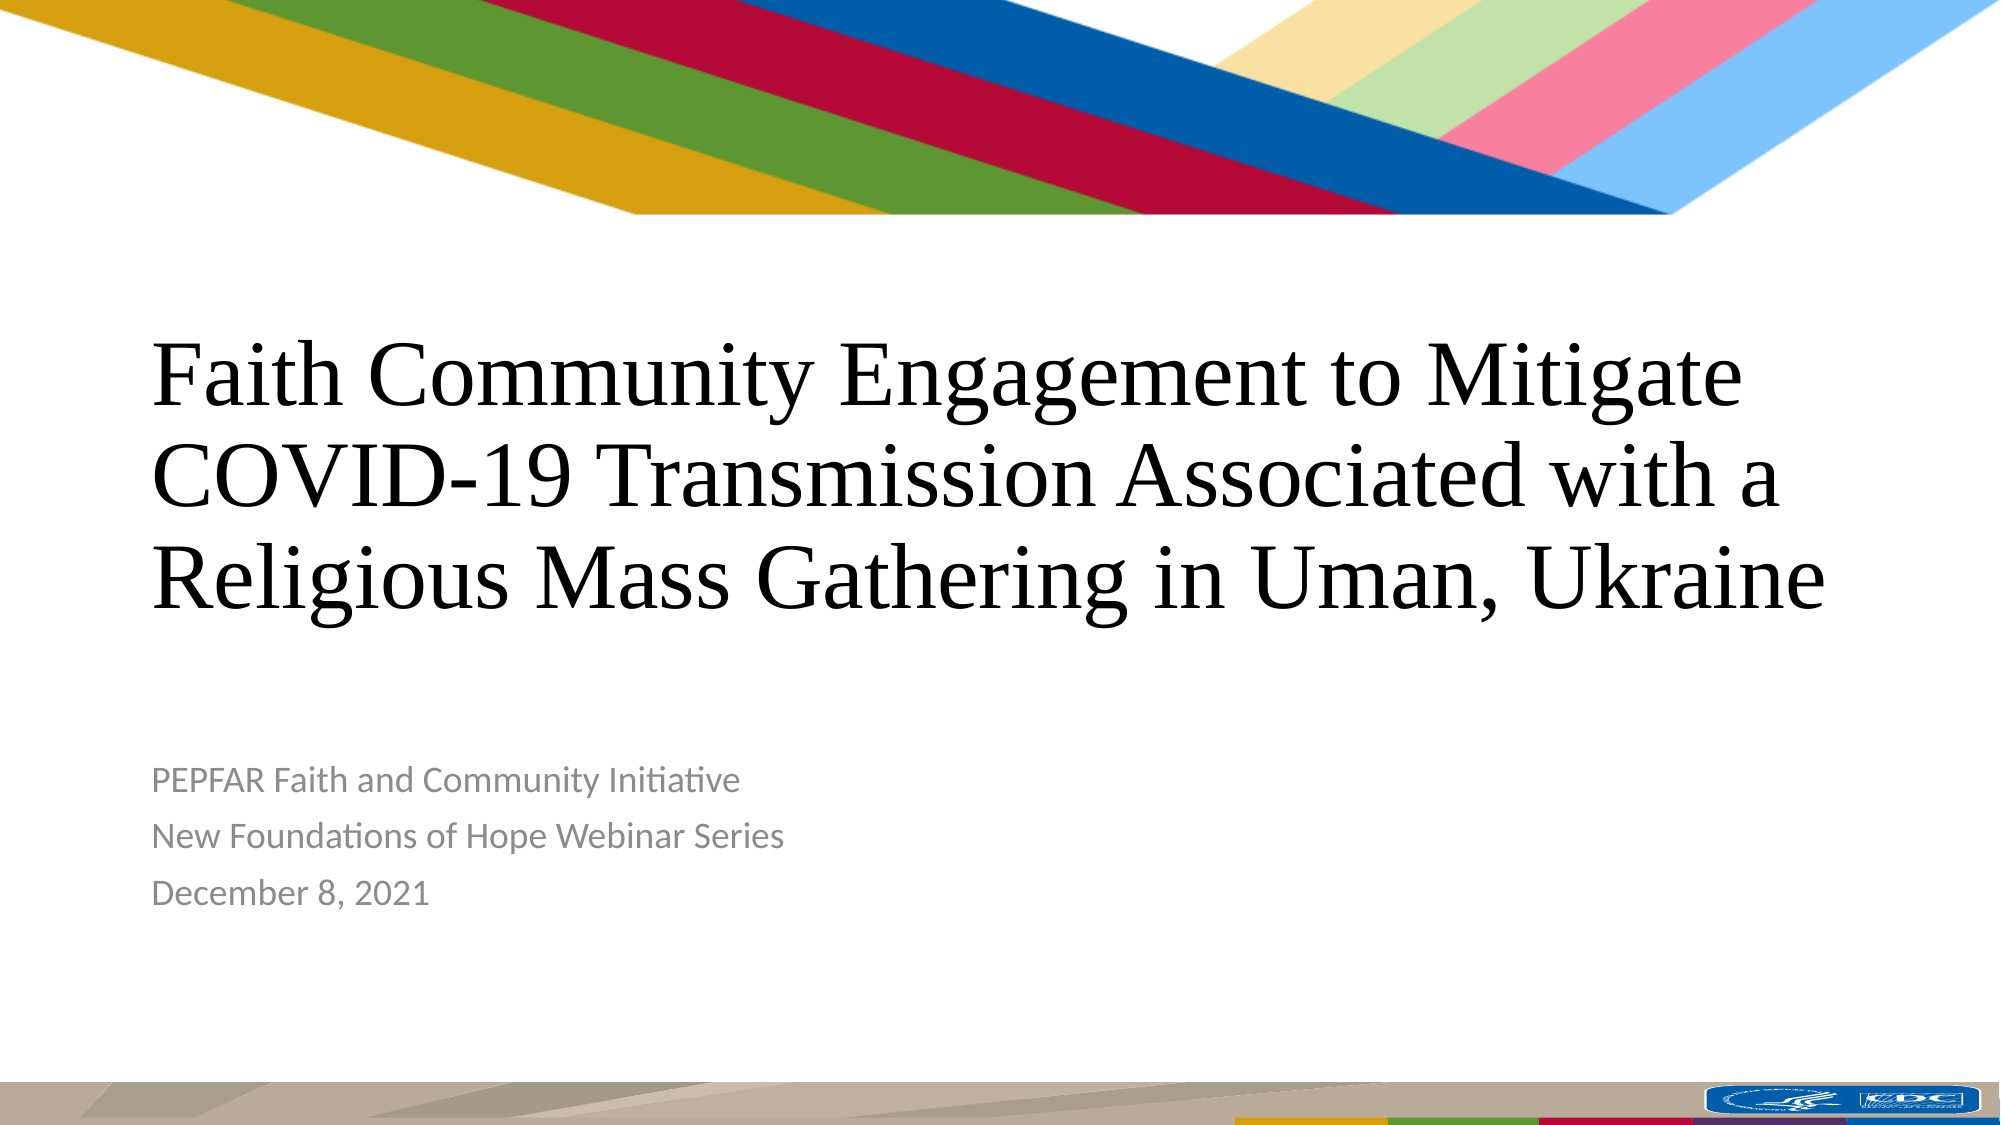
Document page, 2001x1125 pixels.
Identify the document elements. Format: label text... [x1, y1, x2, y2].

title Faith Community Engagement to Mitigate COVID-19 Transmission Associated with a Religious Mass Gathering in Uman, Ukraine [136, 280, 1862, 749]
picture [0, 0, 2001, 1125]
list PEPFAR Faith and Community Initiative New Foundations of Hope Webinar Series December 8, 2021 [136, 752, 1862, 999]
